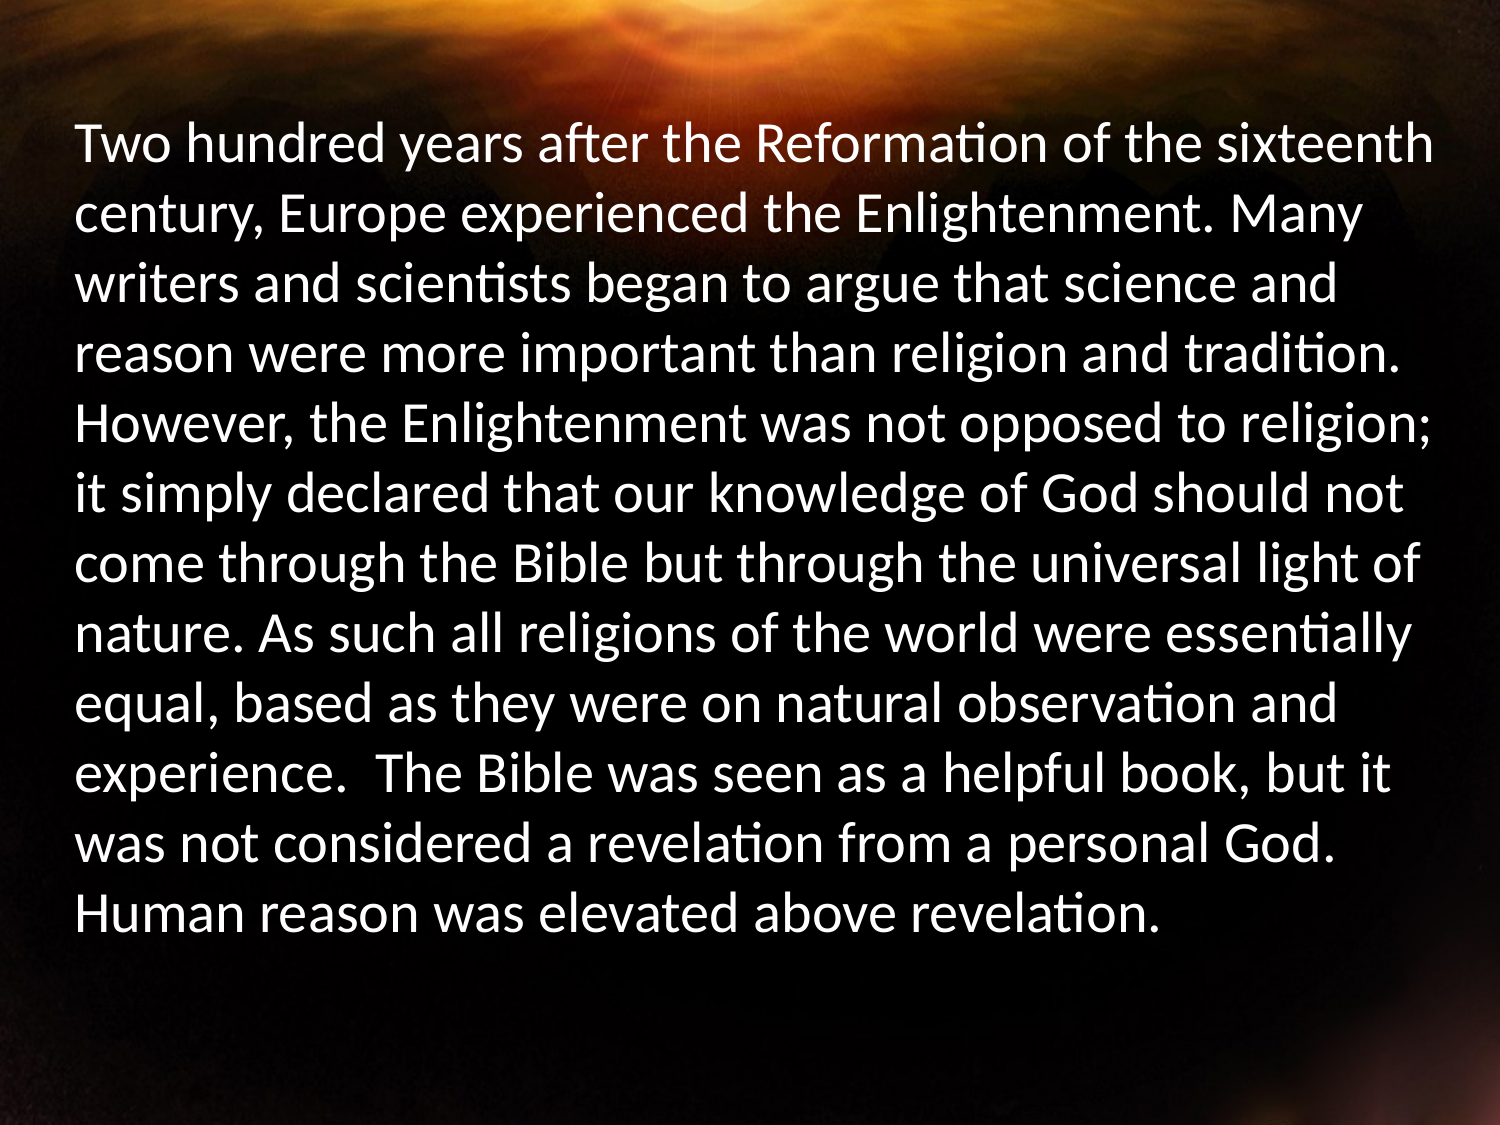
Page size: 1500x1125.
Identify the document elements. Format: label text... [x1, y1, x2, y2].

list Two hundred years after the Reformation of the sixteenth century, Europe experienced the Enlightenment. Many writers and scientists began to argue that science and reason were more important than religion and tradition. However, the Enlightenment was not opposed to religion; it simply declared that our knowledge of God should not come through the Bible but through the universal light of nature. As such all religions of the world were essentially equal, based as they were on natural observation and experience. The Bible was seen as a helpful book, but it was not considered a revelation from a personal God. Human reason was elevated above revelation. [59, 96, 1453, 1100]
picture [0, 0, 1500, 1125]
